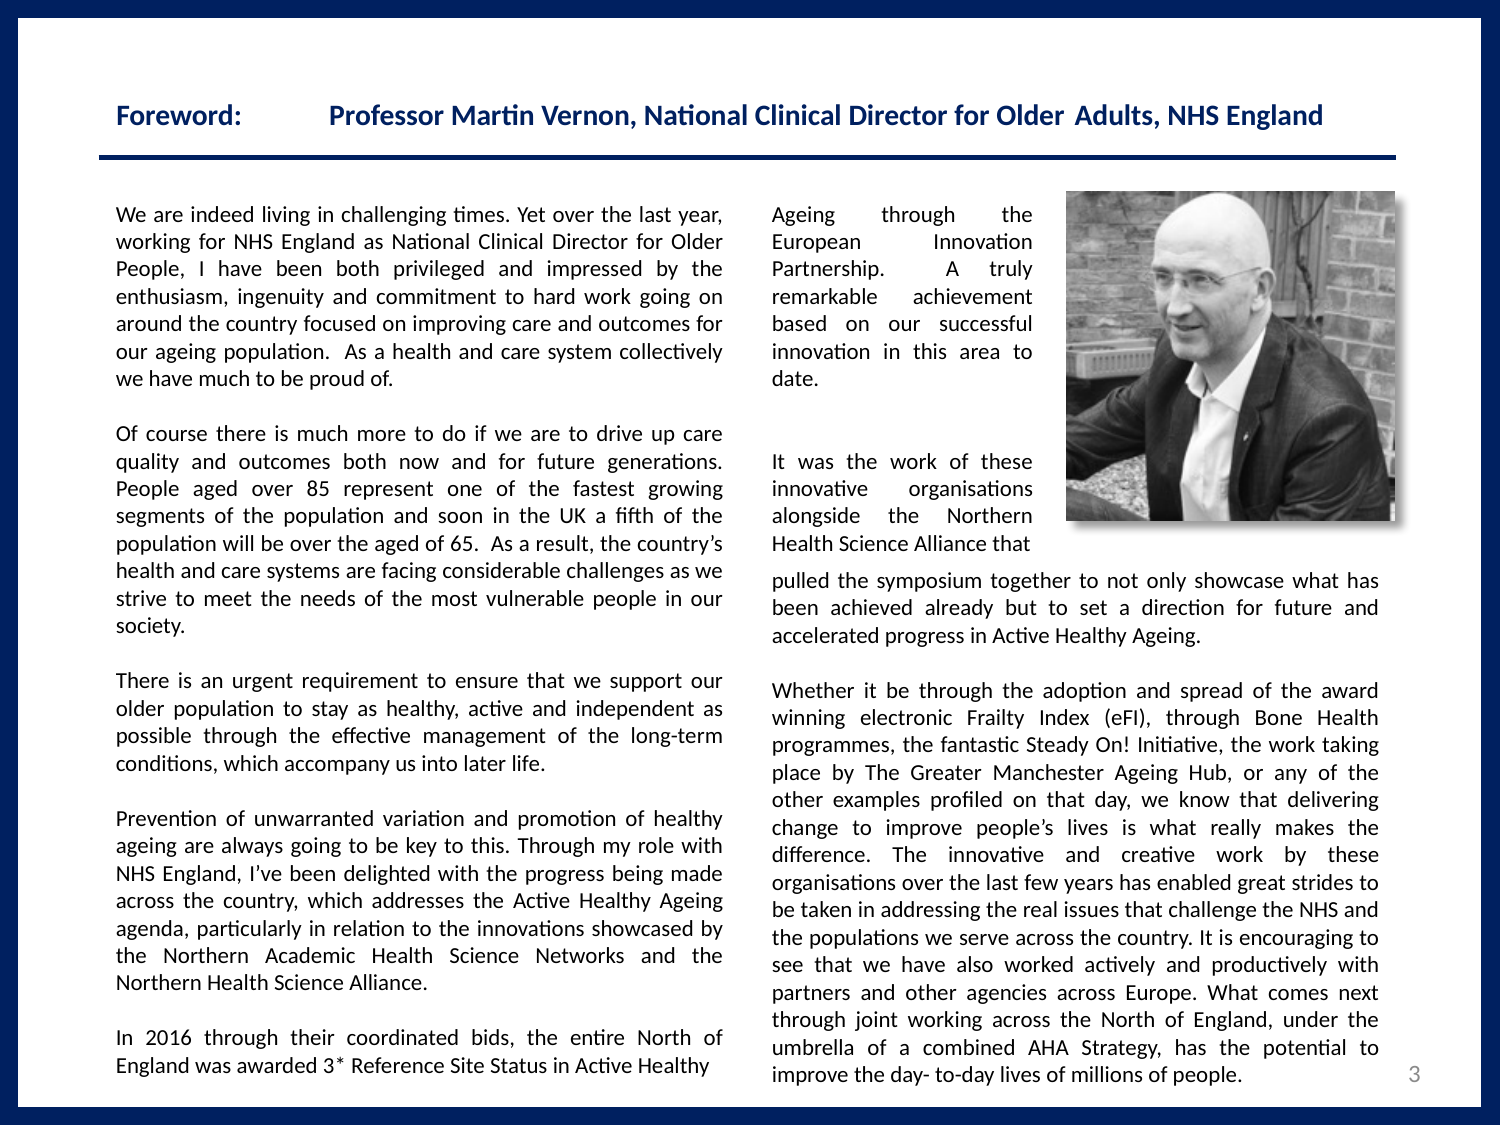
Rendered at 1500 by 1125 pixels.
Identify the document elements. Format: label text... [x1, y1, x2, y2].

slide_number 3 [1395, 1042, 1436, 1103]
title Foreword: Professor Martin Vernon, National Clinical Director for Older Adults, NHS England [101, 78, 1395, 152]
text_box Ageing through the European Innovation Partnership. A truly remarkable achievement based on our successful innovation in this area to date. It was the work of these innovative organisations alongside the Northern Health Science Alliance that [757, 191, 1048, 530]
picture [1066, 191, 1395, 521]
text_box [18, 18, 1481, 1107]
text_box pulled the symposium together to not only showcase what has been achieved already but to set a direction for future and accelerated progress in Active Healthy Ageing. Whether it be through the adoption and spread of the award winning electronic Frailty Index (eFI), through Bone Health programmes, the fantastic Steady On! Initiative, the work taking place by The Greater Manchester Ageing Hub, or any of the other examples profiled on that day, we know that delivering change to improve people’s lives is what really makes the difference. The innovative and creative work by these organisations over the last few years has enabled great strides to be taken in addressing the real issues that challenge the NHS and the populations we serve across the country. It is encouraging to see that we have also worked actively and productively with partners and other agencies across Europe. What comes next through joint working across the North of England, under the umbrella of a combined AHA Strategy, has the potential to improve the day- to-day lives of millions of people. [757, 530, 1395, 1122]
text_box We are indeed living in challenging times. Yet over the last year, working for NHS England as National Clinical Director for Older People, I have been both privileged and impressed by the enthusiasm, ingenuity and commitment to hard work going on around the country focused on improving care and outcomes for our ageing population. As a health and care system collectively we have much to be proud of. Of course there is much more to do if we are to drive up care quality and outcomes both now and for future generations. People aged over 85 represent one of the fastest growing segments of the population and soon in the UK a fifth of the population will be over the aged of 65. As a result, the country’s health and care systems are facing considerable challenges as we strive to meet the needs of the most vulnerable people in our society. There is an urgent requirement to ensure that we support our older population to stay as healthy, active and independent as possible through the effective management of the long-term conditions, which accompany us into later life. Prevention of unwarranted variation and promotion of healthy ageing are always going to be key to this. Through my role with NHS England, I’ve been delighted with the progress being made across the country, which addresses the Active Healthy Ageing agenda, particularly in relation to the innovations showcased by the Northern Academic Health Science Networks and the Northern Health Science Alliance. In 2016 through their coordinated bids, the entire North of England was awarded 3* Reference Site Status in Active Healthy [101, 191, 739, 1062]
